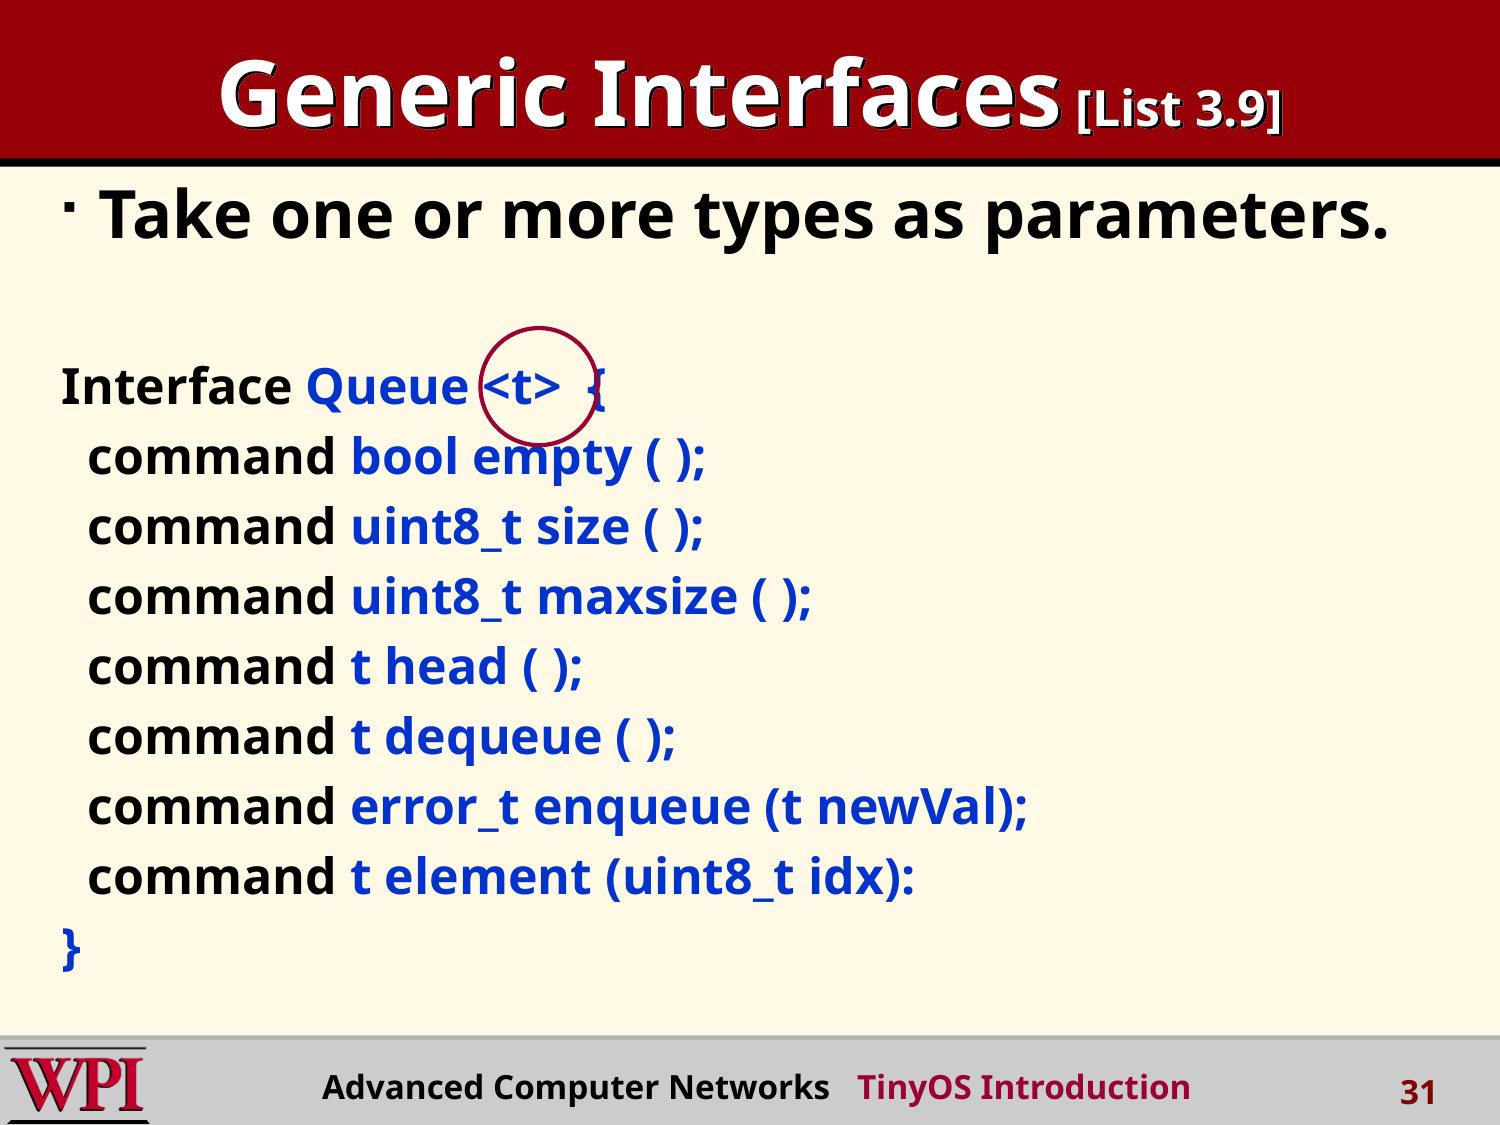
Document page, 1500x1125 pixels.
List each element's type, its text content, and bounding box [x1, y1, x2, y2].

picture [0, 0, 1500, 158]
footer Advanced Computer Networks TinyOS Introduction [210, 1058, 1304, 1107]
picture [0, 1040, 1500, 1125]
text_box [480, 328, 598, 446]
picture [0, 167, 1500, 1035]
title Generic Interfaces [List 3.9] [29, 18, 1471, 150]
list Take one or more types as parameters. Interface Queue <t> { command bool empty ( ); command uint8_t size ( ); command uint8_t maxsize ( ); command t head ( ); command t dequeue ( ); command error_t enqueue (t newVal); command t element (uint8_t idx): } [46, 163, 1426, 952]
slide_number 31 [1344, 1063, 1495, 1102]
